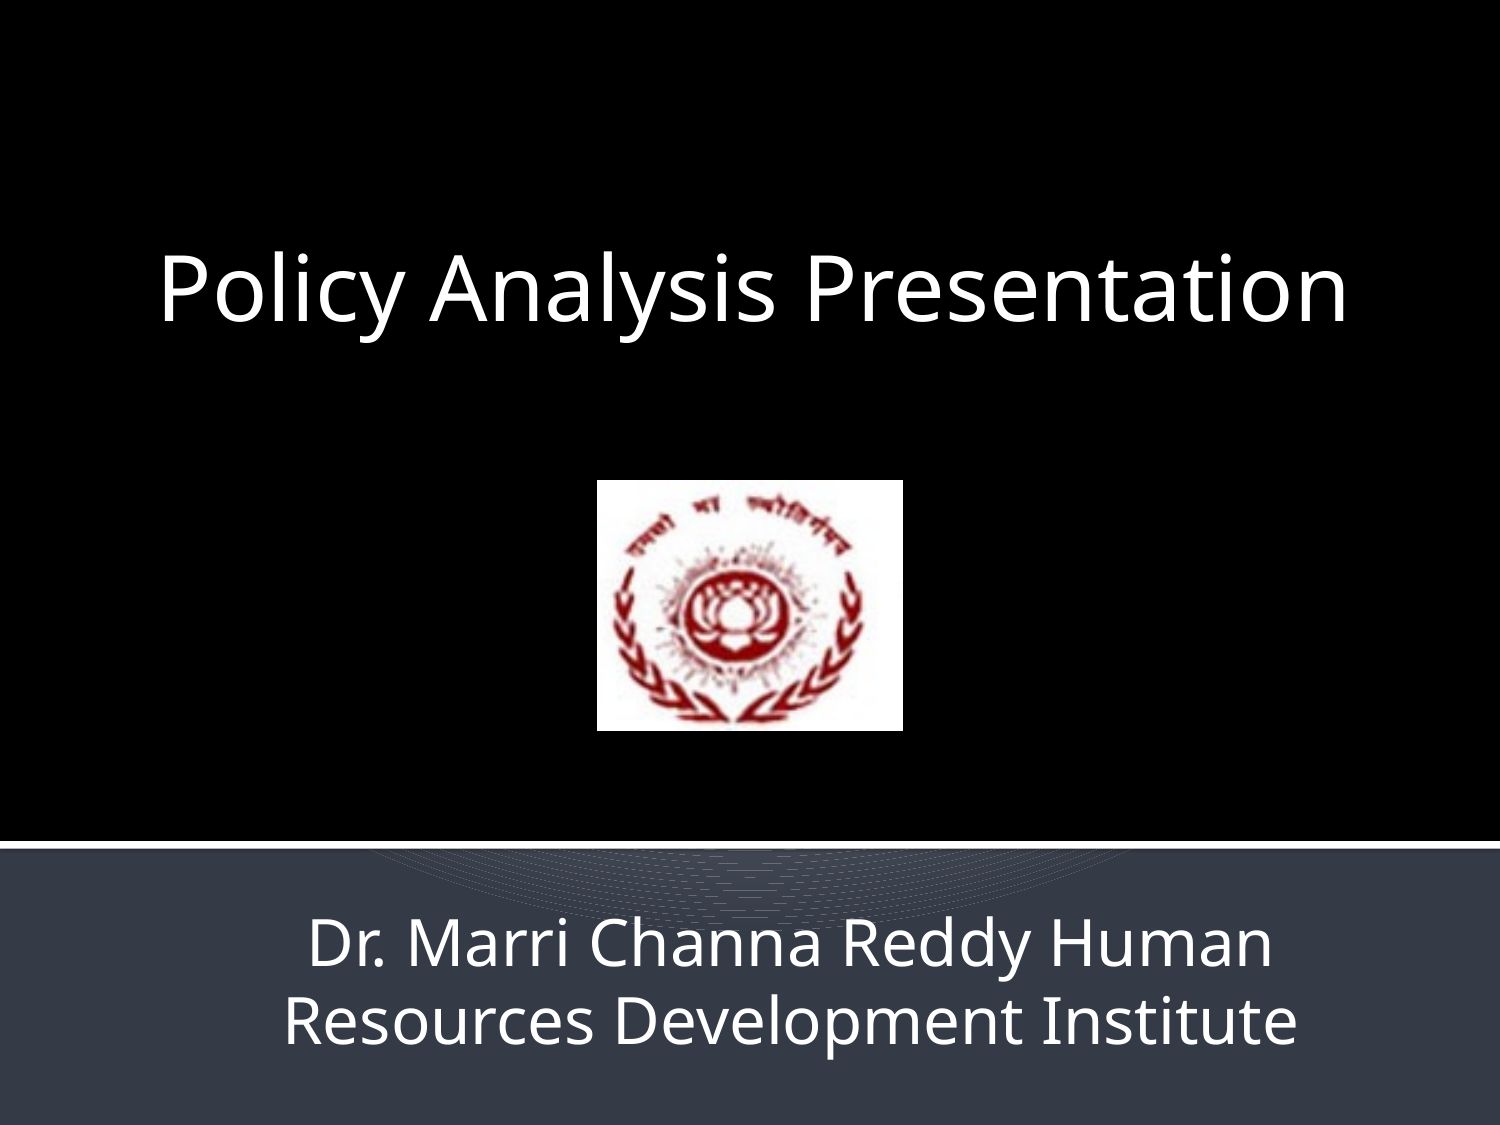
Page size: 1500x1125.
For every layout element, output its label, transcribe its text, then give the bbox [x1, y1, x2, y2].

text_box Policy Analysis Presentation [117, 164, 1393, 406]
text_box Dr. Marri Channa Reddy Human Resources Development Institute [265, 893, 1316, 1088]
picture [597, 480, 903, 731]
